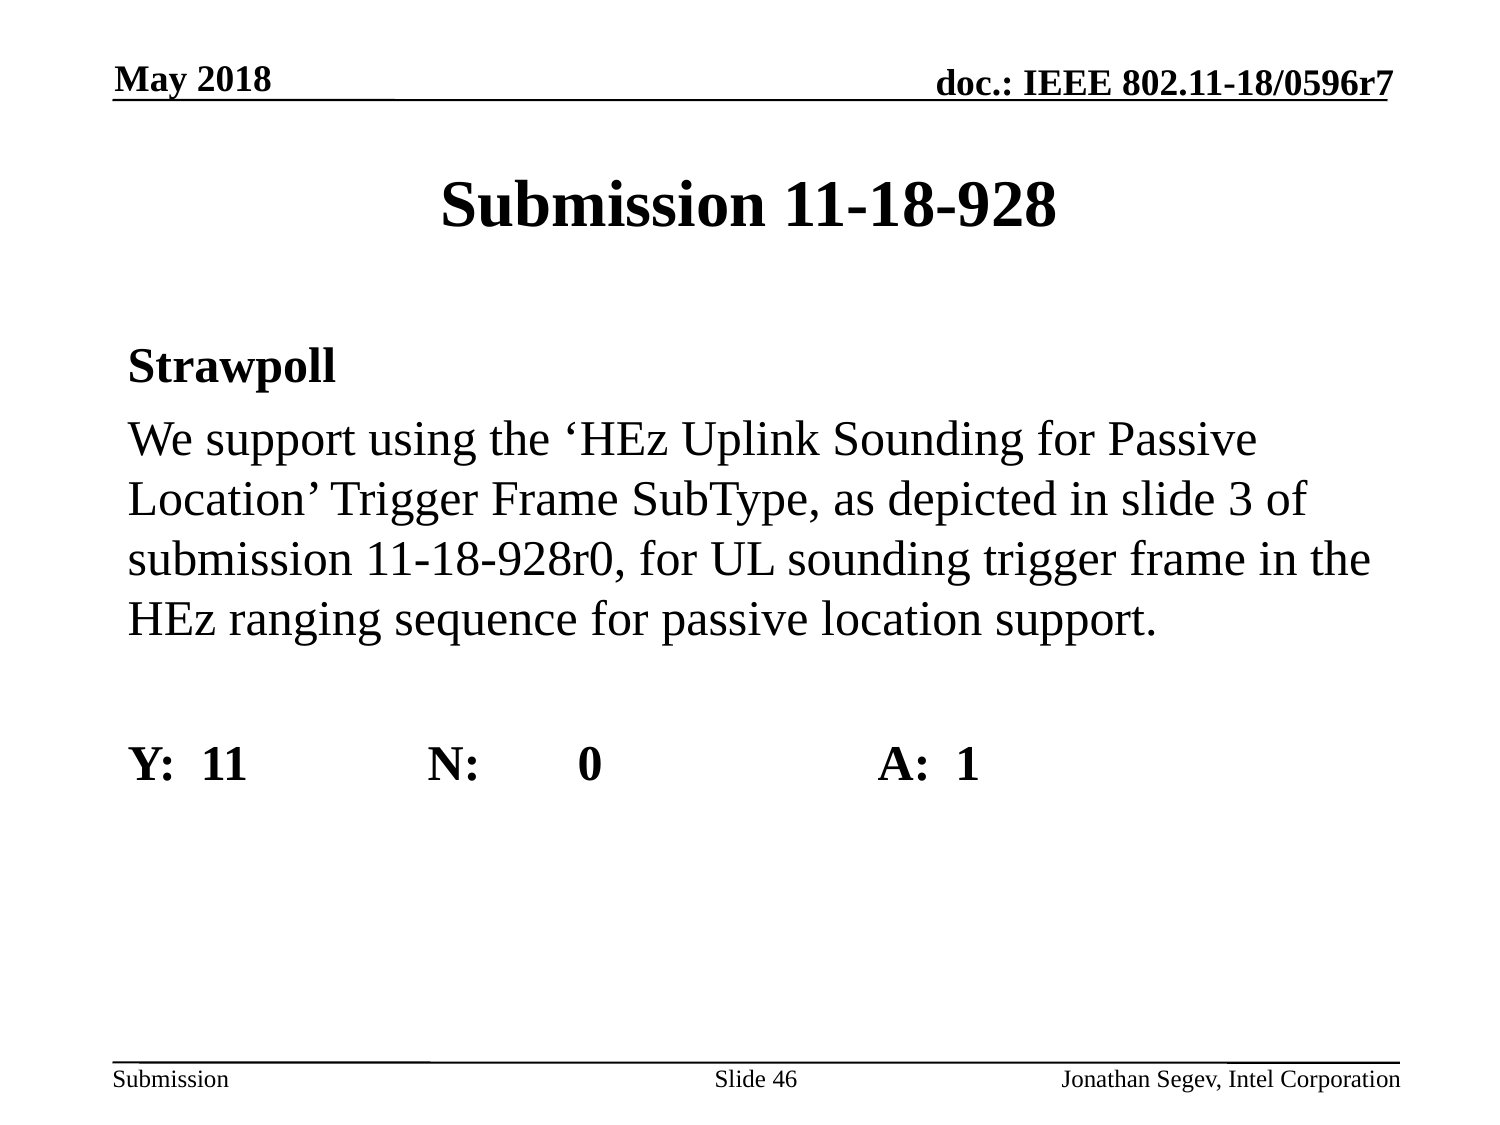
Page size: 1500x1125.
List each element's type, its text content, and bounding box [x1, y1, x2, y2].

title Submission 11-18-928 [112, 112, 1388, 288]
footer Jonathan Segev, Intel Corporation [878, 1061, 1402, 1093]
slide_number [114, 54, 423, 100]
list Strawpoll We support using the ‘HEz Uplink Sounding for Passive Location’ Trigger Frame SubType, as depicted in slide 3 of submission 11-18-928r0, for UL sounding trigger frame in the HEz ranging sequence for passive location support. Y: 11 N: 0 A: 1 [112, 324, 1388, 1000]
slide_number Slide 46 [712, 1061, 800, 1123]
